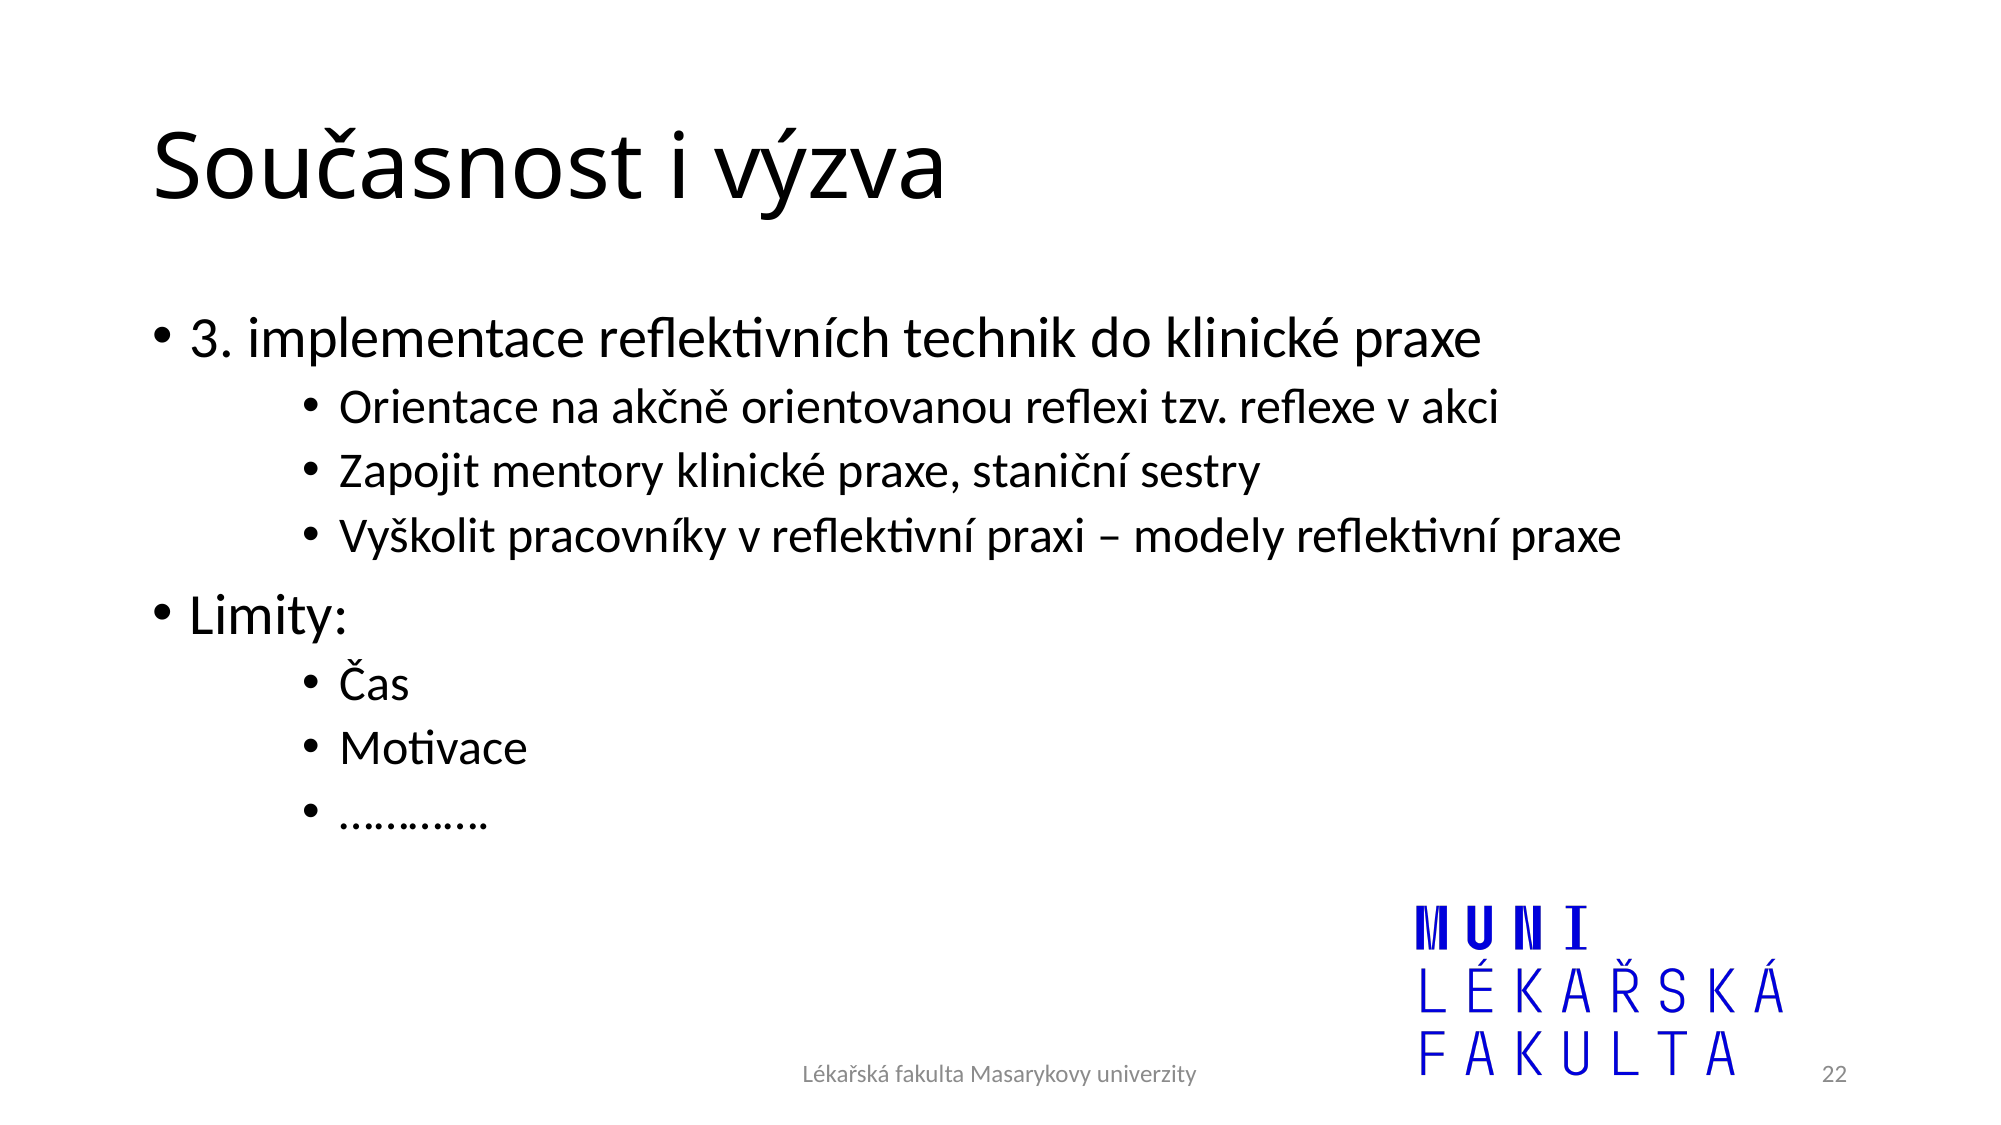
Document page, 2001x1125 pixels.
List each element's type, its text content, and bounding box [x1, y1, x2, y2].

list 3. implementace reflektivních technik do klinické praxe Orientace na akčně orientovanou reflexi tzv. reflexe v akci Zapojit mentory klinické praxe, staniční sestry Vyškolit pracovníky v reflektivní praxi – modely reflektivní praxe Limity: Čas Motivace …………. [137, 299, 1863, 1014]
title Současnost i výzva [137, 59, 1863, 278]
footer Lékařská fakulta Masarykovy univerzity [662, 1042, 1338, 1103]
picture [1385, 878, 1813, 1103]
slide_number 22 [1813, 1042, 1863, 1103]
